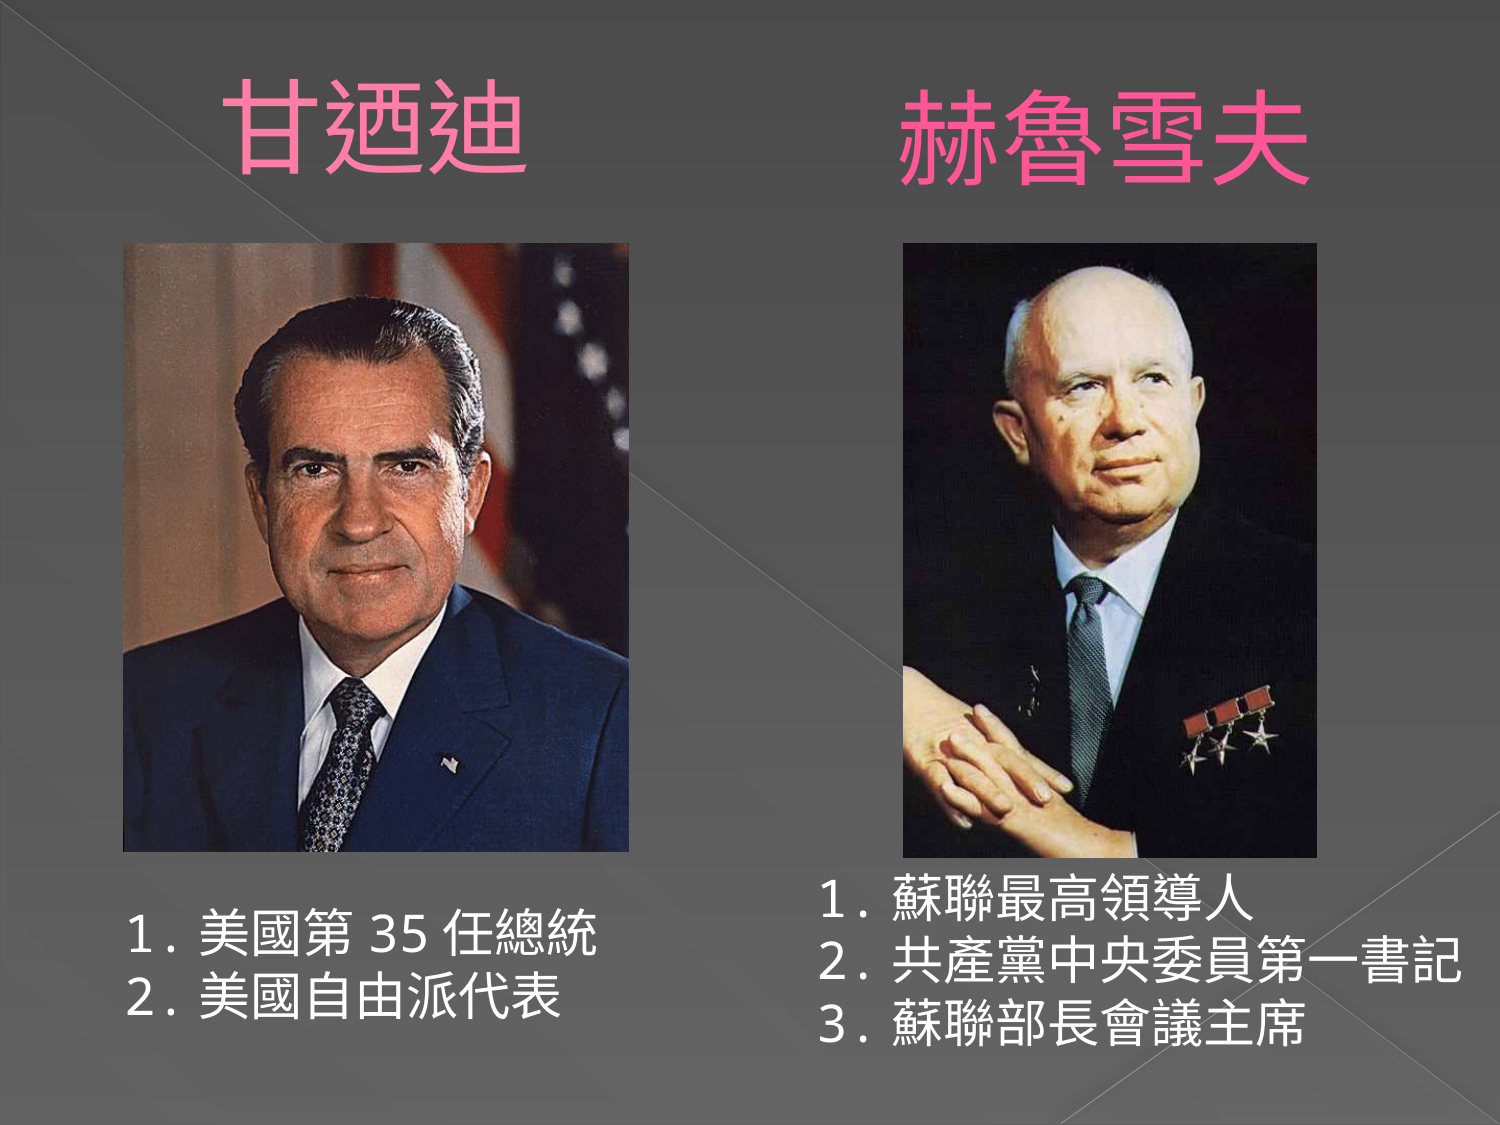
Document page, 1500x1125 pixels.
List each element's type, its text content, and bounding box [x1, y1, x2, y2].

text_box 1.蘇聯最高領導人 2.共產黨中央委員第一書記 3.蘇聯部長會議主席 [801, 857, 1478, 1060]
text_box 赫魯雪夫 [882, 66, 1329, 206]
title 甘迺迪 [123, 42, 563, 207]
picture [903, 243, 1318, 858]
text_box 1.美國第35任總統 2.美國自由派代表 [109, 893, 614, 1033]
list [123, 243, 629, 852]
